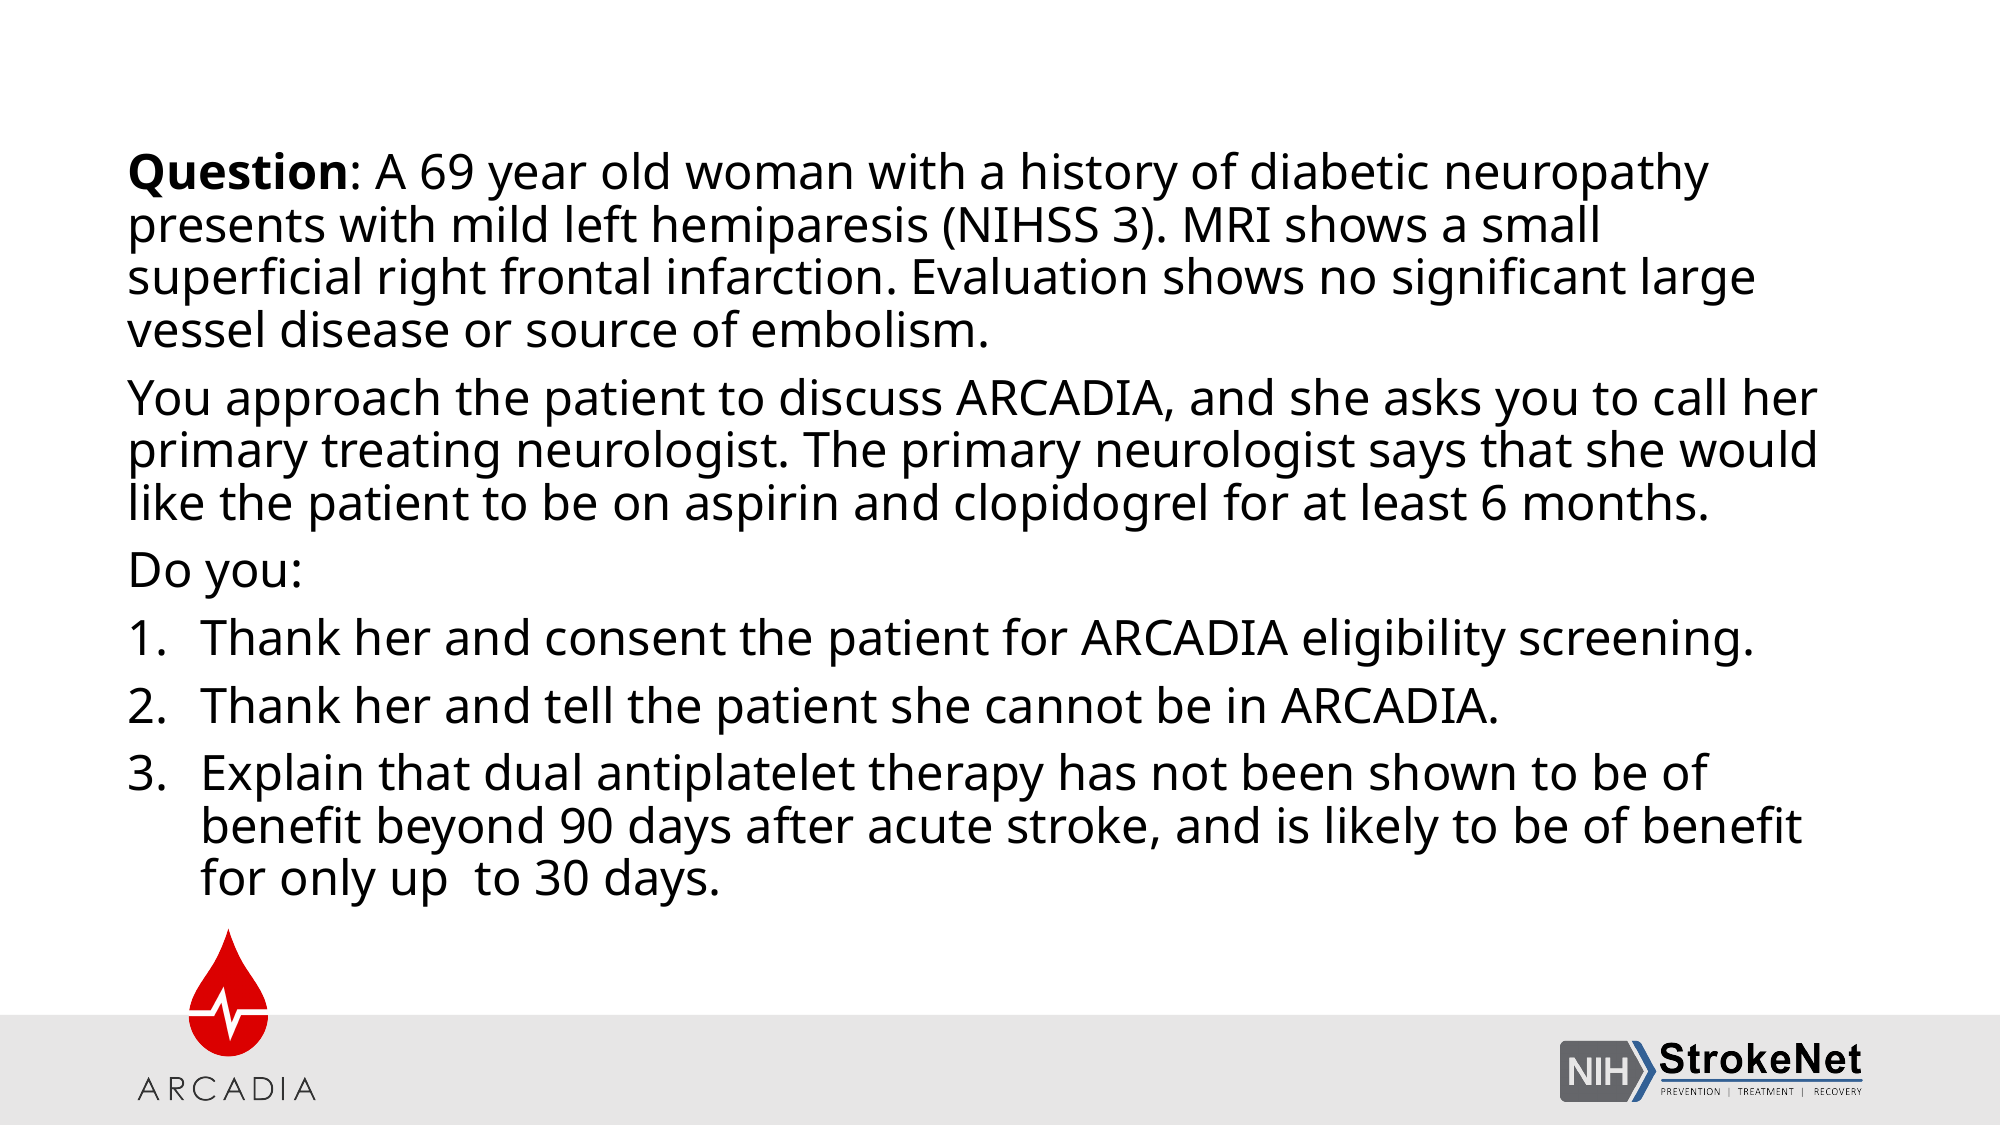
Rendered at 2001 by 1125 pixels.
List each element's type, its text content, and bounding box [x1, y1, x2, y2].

picture [1560, 1037, 1863, 1102]
picture [137, 972, 316, 1101]
list Question: A 69 year old woman with a history of diabetic neuropathy presents with mild left hemiparesis (NIHSS 3). MRI shows a small superficial right frontal infarction. Evaluation shows no significant large vessel disease or source of embolism. You approach the patient to discuss ARCADIA, and she asks you to call her primary treating neurologist. The primary neurologist says that she would like the patient to be on aspirin and clopidogrel for at least 6 months. Do you: Thank her and consent the patient for ARCADIA eligibility screening. Thank her and tell the patient she cannot be in ARCADIA. Explain that dual antiplatelet therapy has not been shown to be of benefit beyond 90 days after acute stroke, and is likely to be of benefit for only up to 30 days. [112, 140, 1838, 972]
